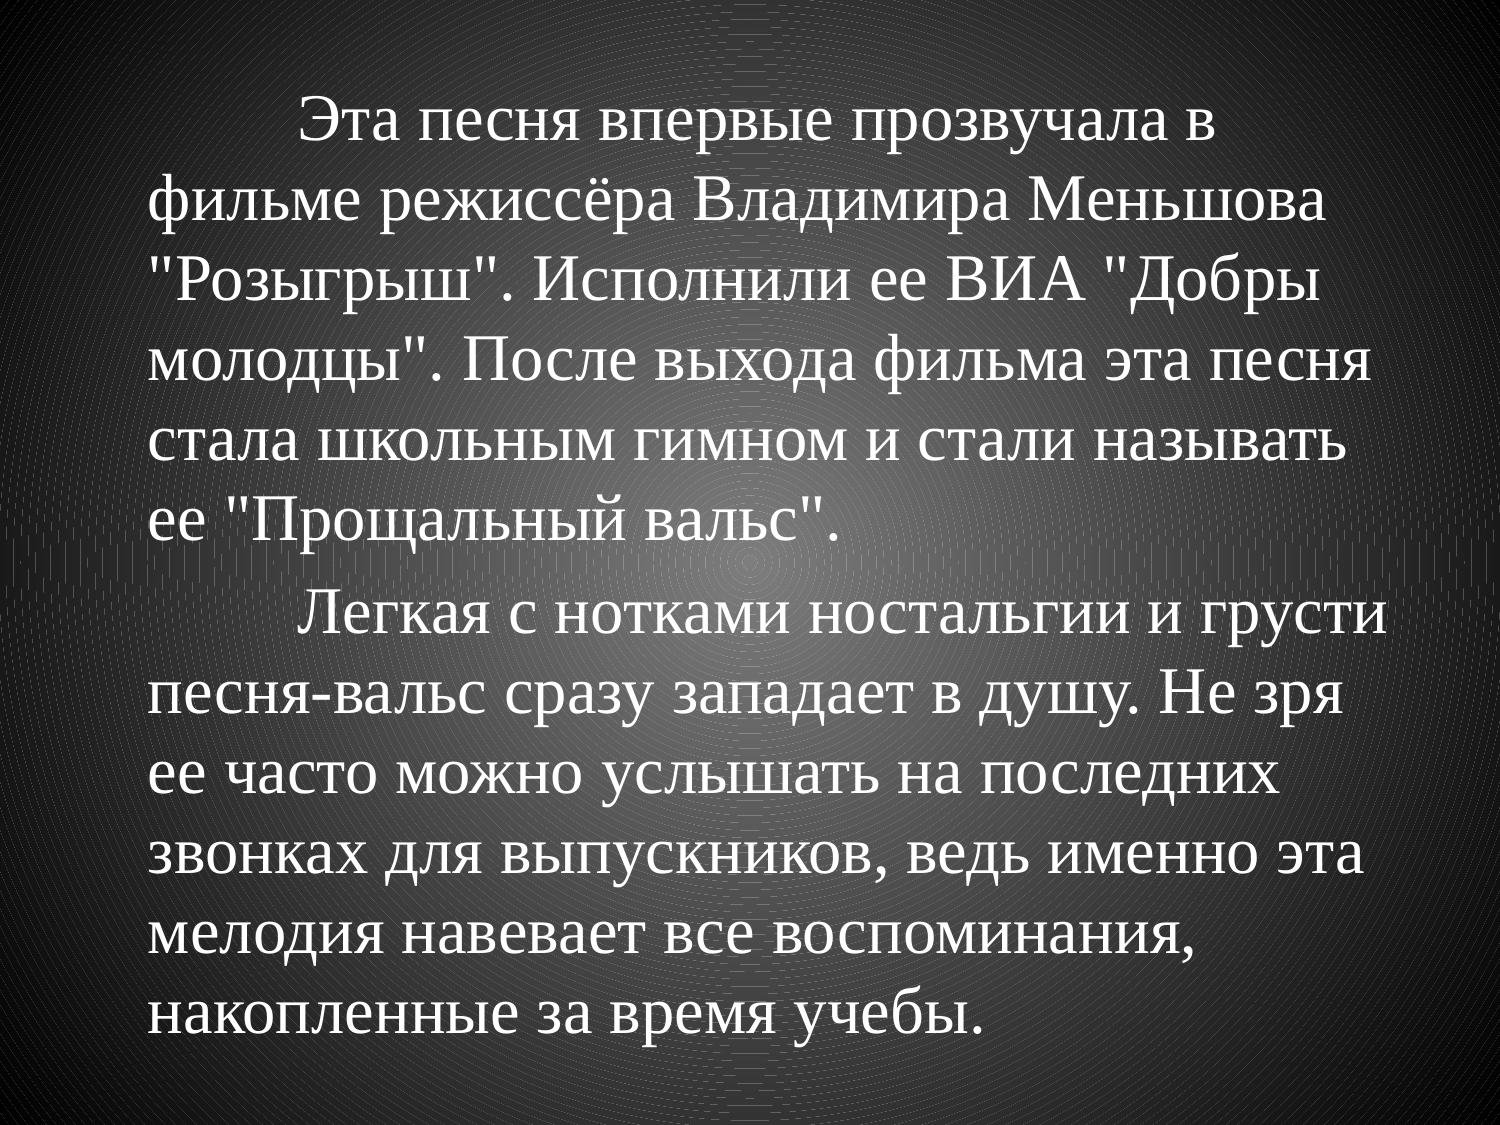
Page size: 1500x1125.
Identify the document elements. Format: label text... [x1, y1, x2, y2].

list Эта песня впервые прозвучала в фильме режиссёра Владимира Меньшова "Розыгрыш". Исполнили ее ВИА "Добры молодцы". После выхода фильма эта песня стала школьным гимном и стали называть ее "Прощальный вальс". Легкая с нотками ностальгии и грусти песня-вальс сразу западает в душу. Не зря ее часто можно услышать на последних звонках для выпускников, ведь именно эта мелодия навевает все воспоминания, накопленные за время учебы. [76, 66, 1436, 1059]
